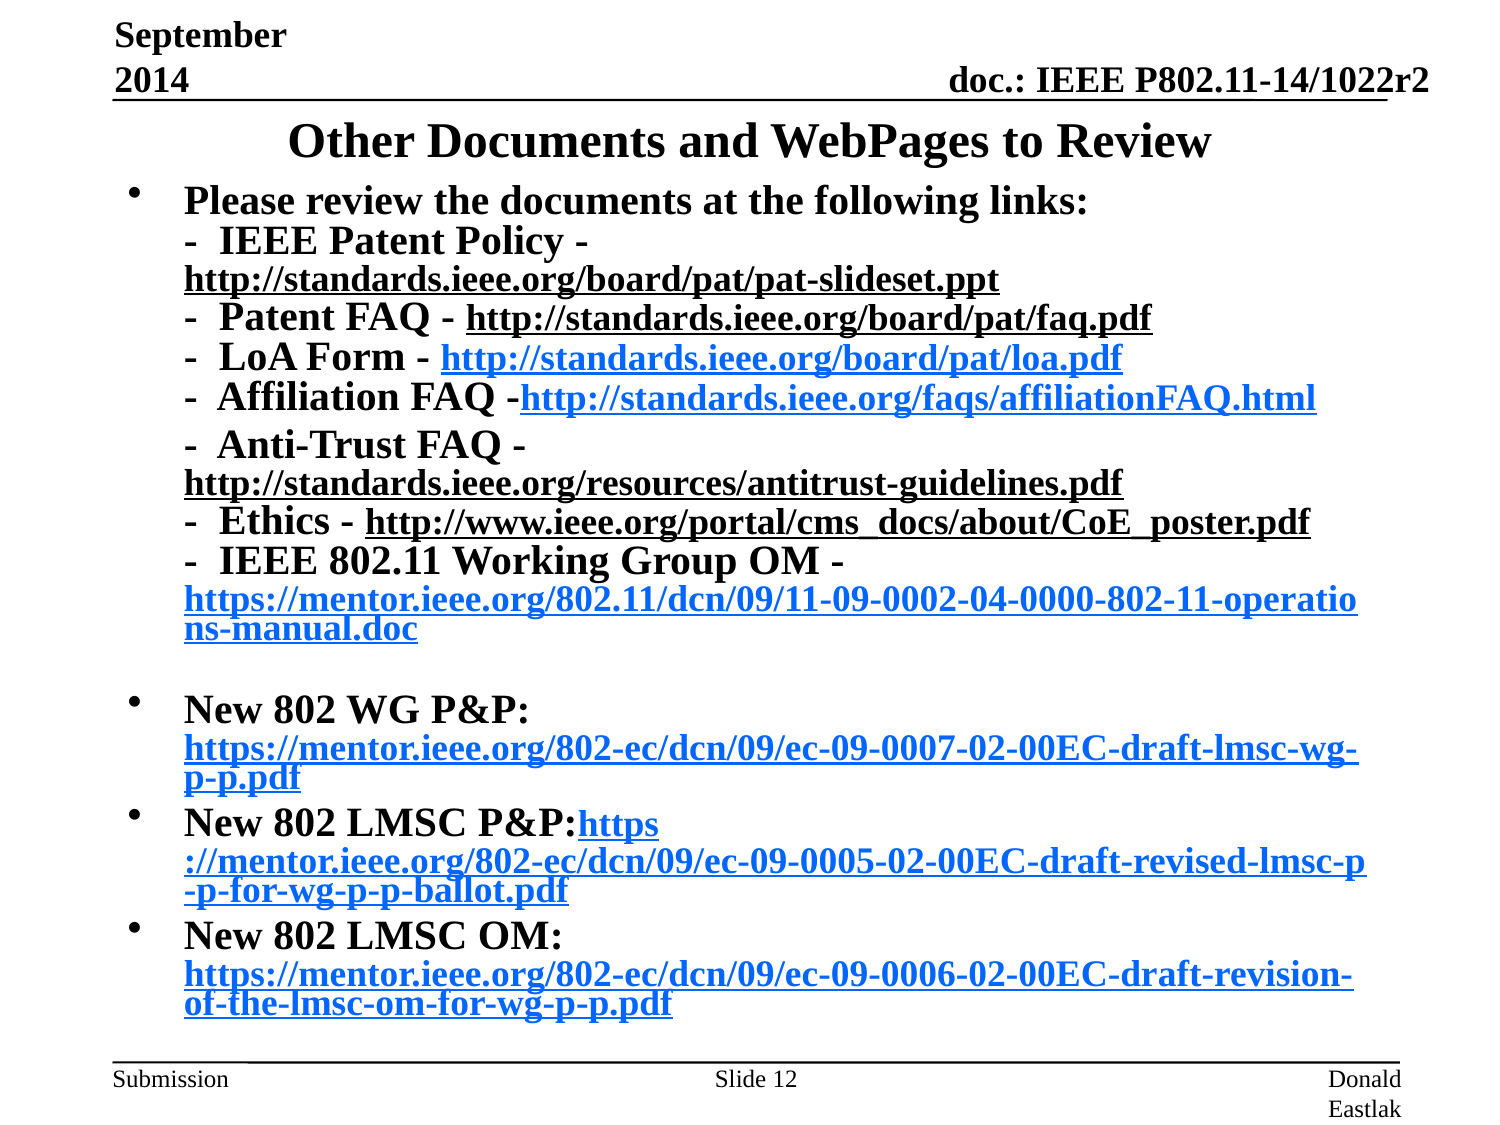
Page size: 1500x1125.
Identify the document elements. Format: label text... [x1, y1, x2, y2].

footer Donald Eastlake 3rd, Huawei Technologies [1325, 1062, 1402, 1093]
title Other Documents and WebPages to Review [112, 87, 1388, 174]
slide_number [114, 54, 290, 87]
list Please review the documents at the following links: - IEEE Patent Policy - http://standards.ieee.org/board/pat/pat-slideset.ppt - Patent FAQ - http://standards.ieee.org/board/pat/faq.pdf - LoA Form - http://standards.ieee.org/board/pat/loa.pdf - Affiliation FAQ -http://standards.ieee.org/faqs/affiliationFAQ.html - Anti-Trust FAQ - http://standards.ieee.org/resources/antitrust-guidelines.pdf - Ethics - http://www.ieee.org/portal/cms_docs/about/CoE_poster.pdf - IEEE 802.11 Working Group OM - https://mentor.ieee.org/802.11/dcn/09/11-09-0002-04-0000-802-11-operations-manual.doc New 802 WG P&P: https://mentor.ieee.org/802-ec/dcn/09/ec-09-0007-02-00EC-draft-lmsc-wg-p-p.pdf New 802 LMSC P&P:https://mentor.ieee.org/802-ec/dcn/09/ec-09-0005-02-00EC-draft-revised-lmsc-p-p-for-wg-p-p-ballot.pdf New 802 LMSC OM: https://mentor.ieee.org/802-ec/dcn/09/ec-09-0006-02-00EC-draft-revision-of-the-lmsc-om-for-wg-p-p.pdf [112, 174, 1388, 1050]
slide_number Slide 12 [712, 1062, 800, 1093]
